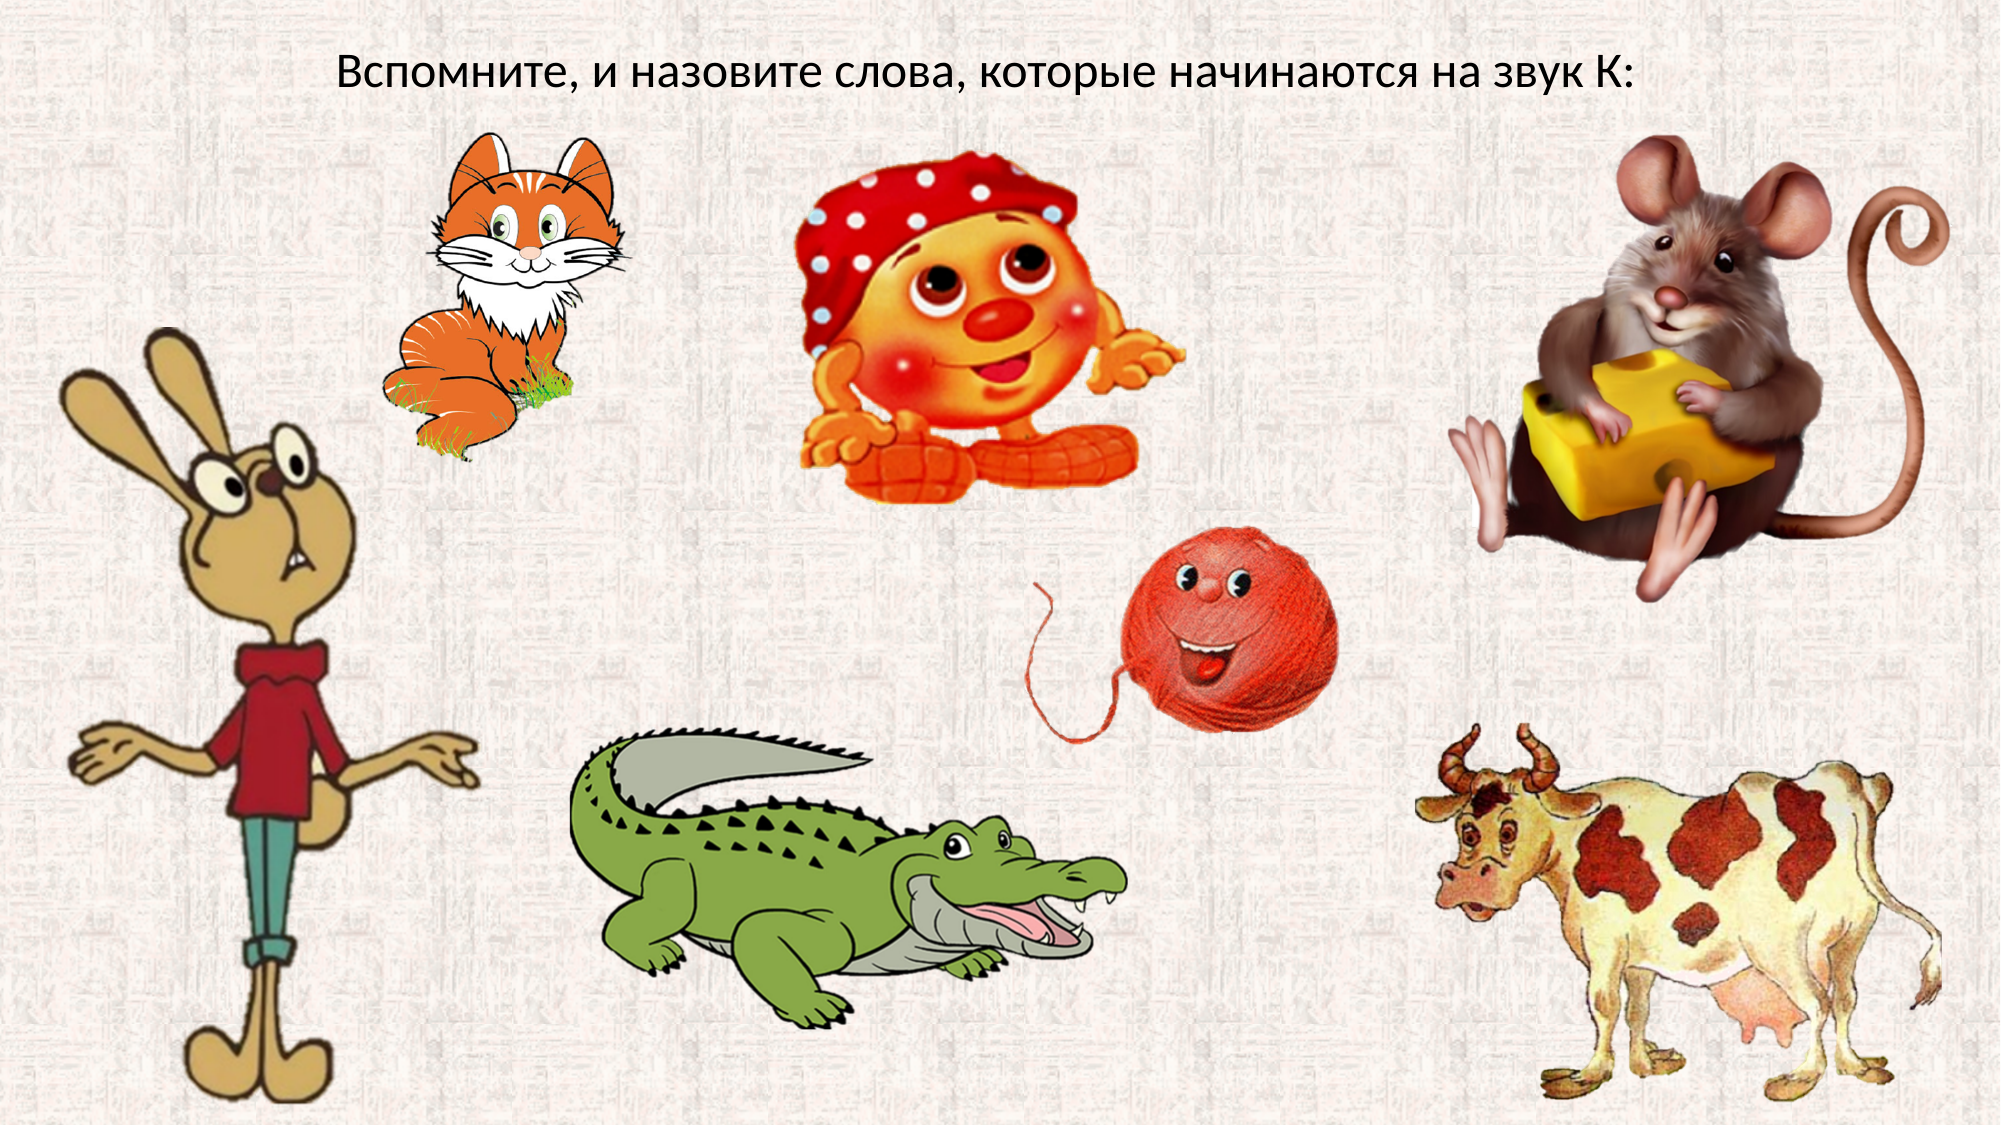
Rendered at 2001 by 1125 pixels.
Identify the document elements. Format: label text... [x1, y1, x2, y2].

title Вспомните, и назовите слова, которые начинаются на звук К: [320, 20, 1679, 123]
picture [0, 0, 2001, 1125]
